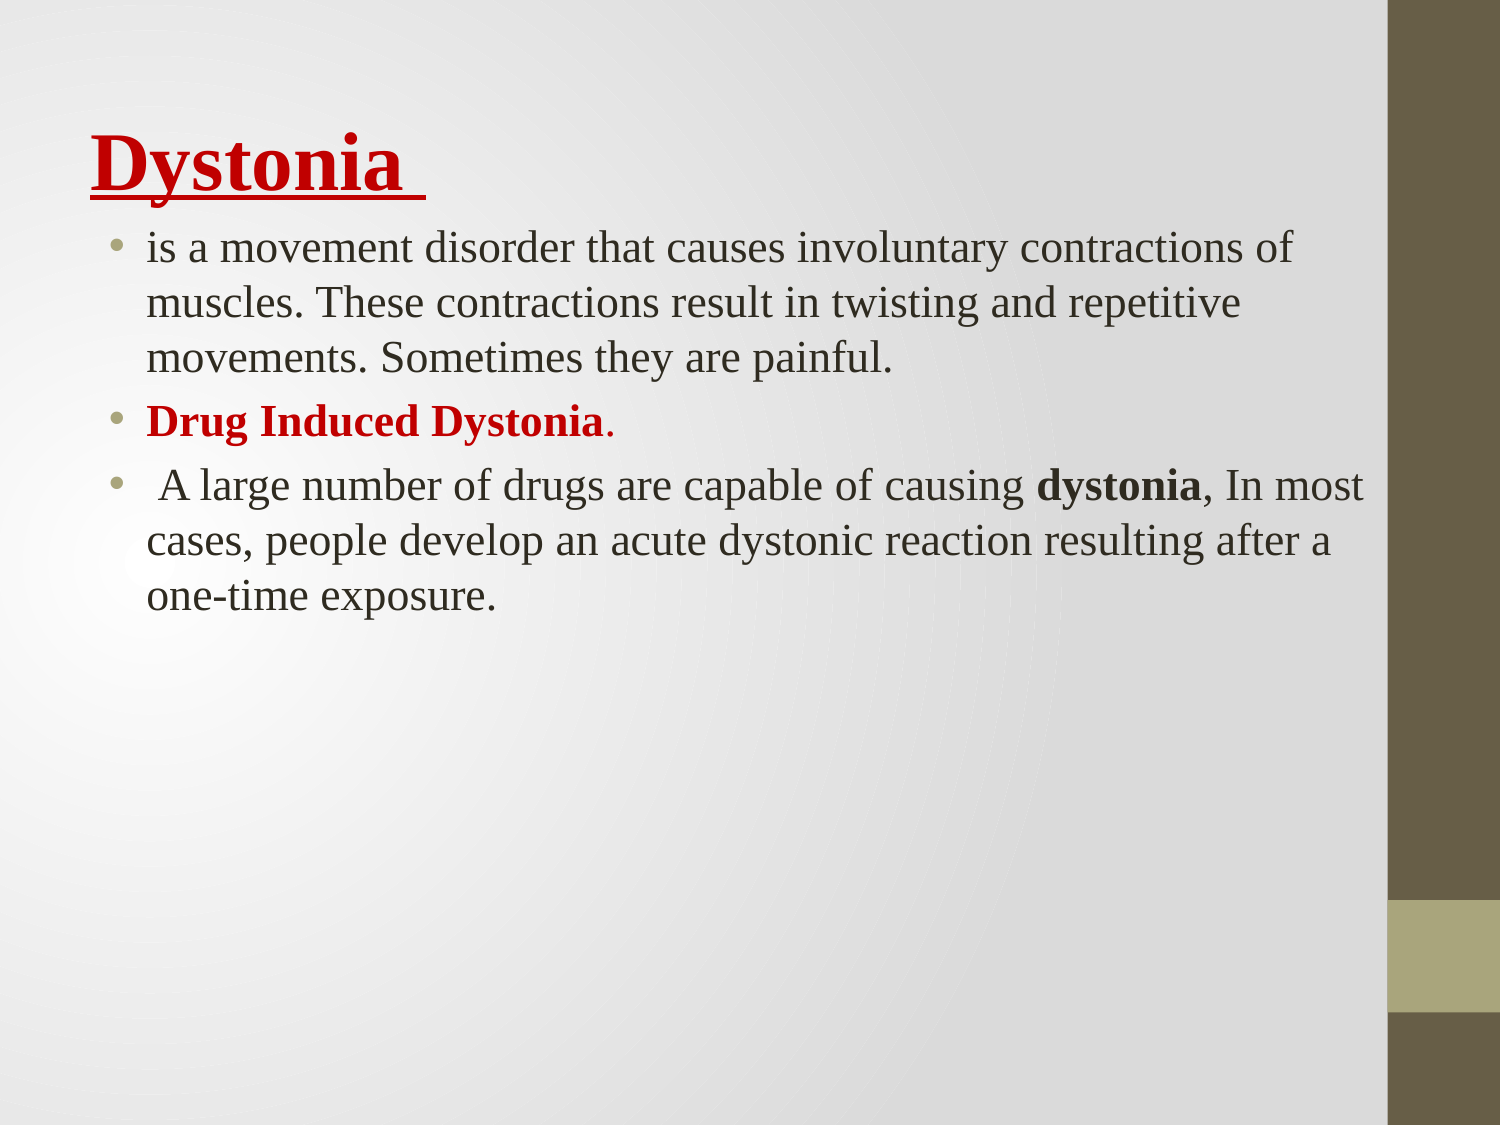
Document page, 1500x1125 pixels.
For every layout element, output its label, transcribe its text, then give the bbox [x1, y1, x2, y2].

list Dystonia is a movement disorder that causes involuntary contractions of muscles. These contractions result in twisting and repetitive movements. Sometimes they are painful. Drug Induced Dystonia. A large number of drugs are capable of causing dystonia, In most cases, people develop an acute dystonic reaction resulting after a one-time exposure. [75, 99, 1425, 1005]
